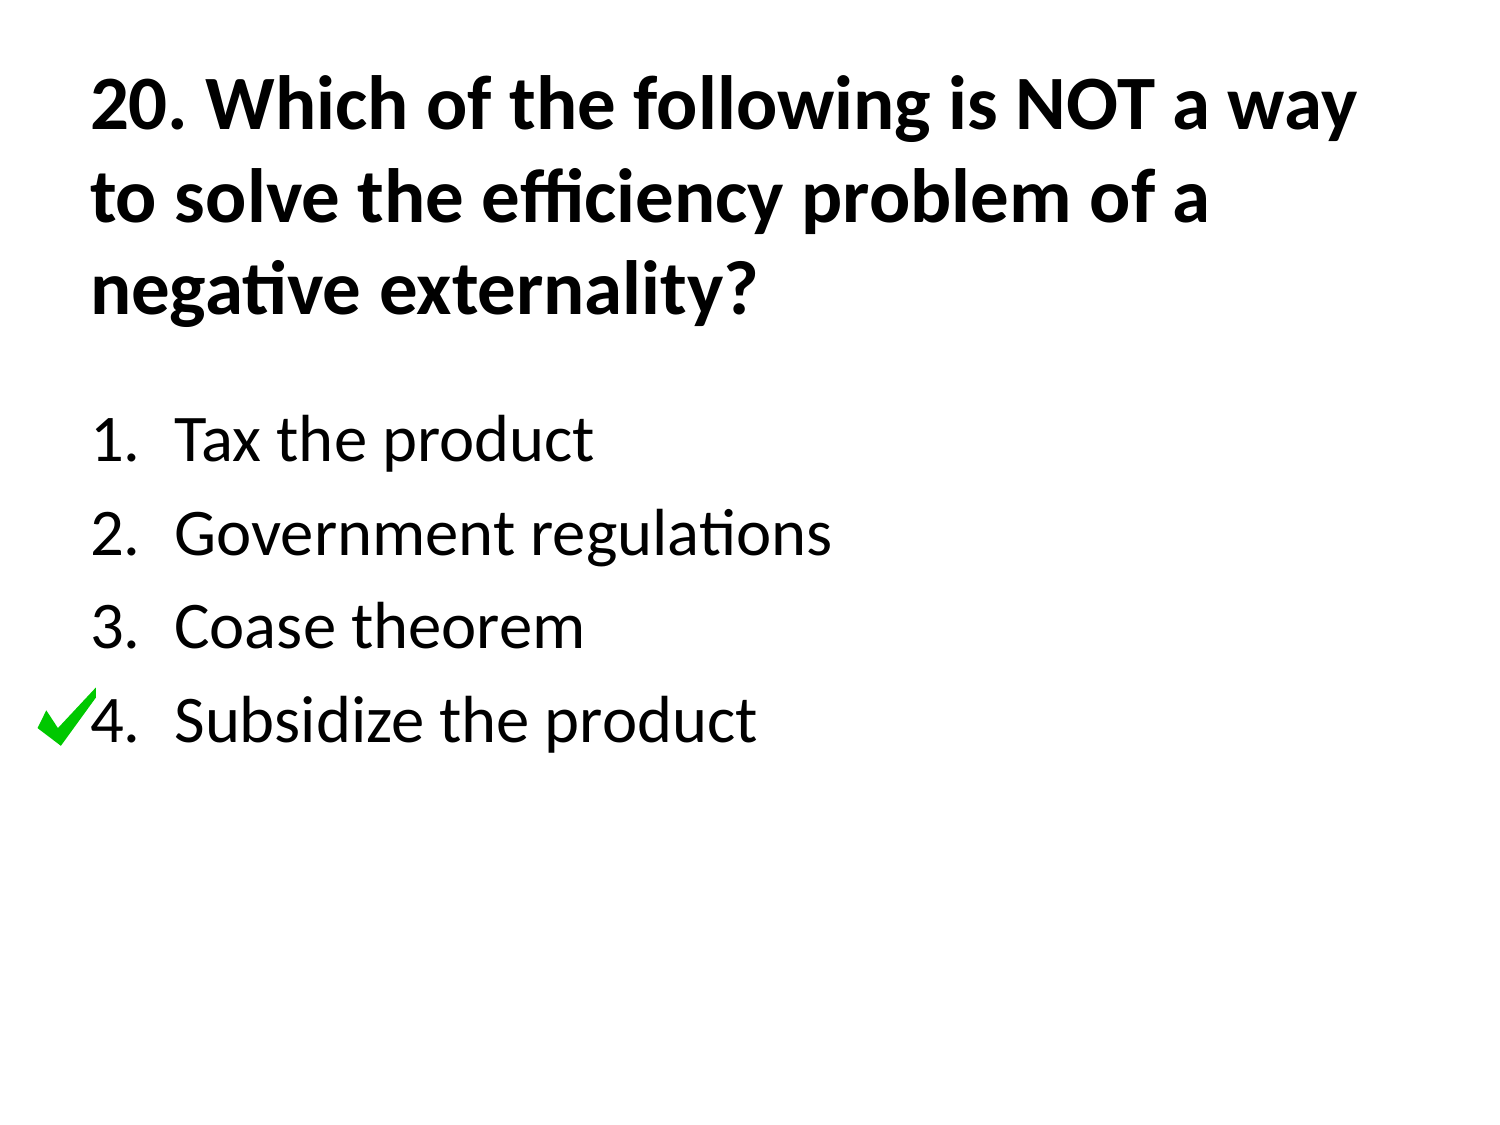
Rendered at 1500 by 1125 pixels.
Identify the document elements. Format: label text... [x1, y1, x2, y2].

title 20. Which of the following is NOT a way to solve the efficiency problem of a negative externality? [75, 45, 1450, 338]
text_box [35, 706, 75, 748]
list Tax the product Government regulations Coase theorem Subsidize the product [75, 387, 988, 955]
